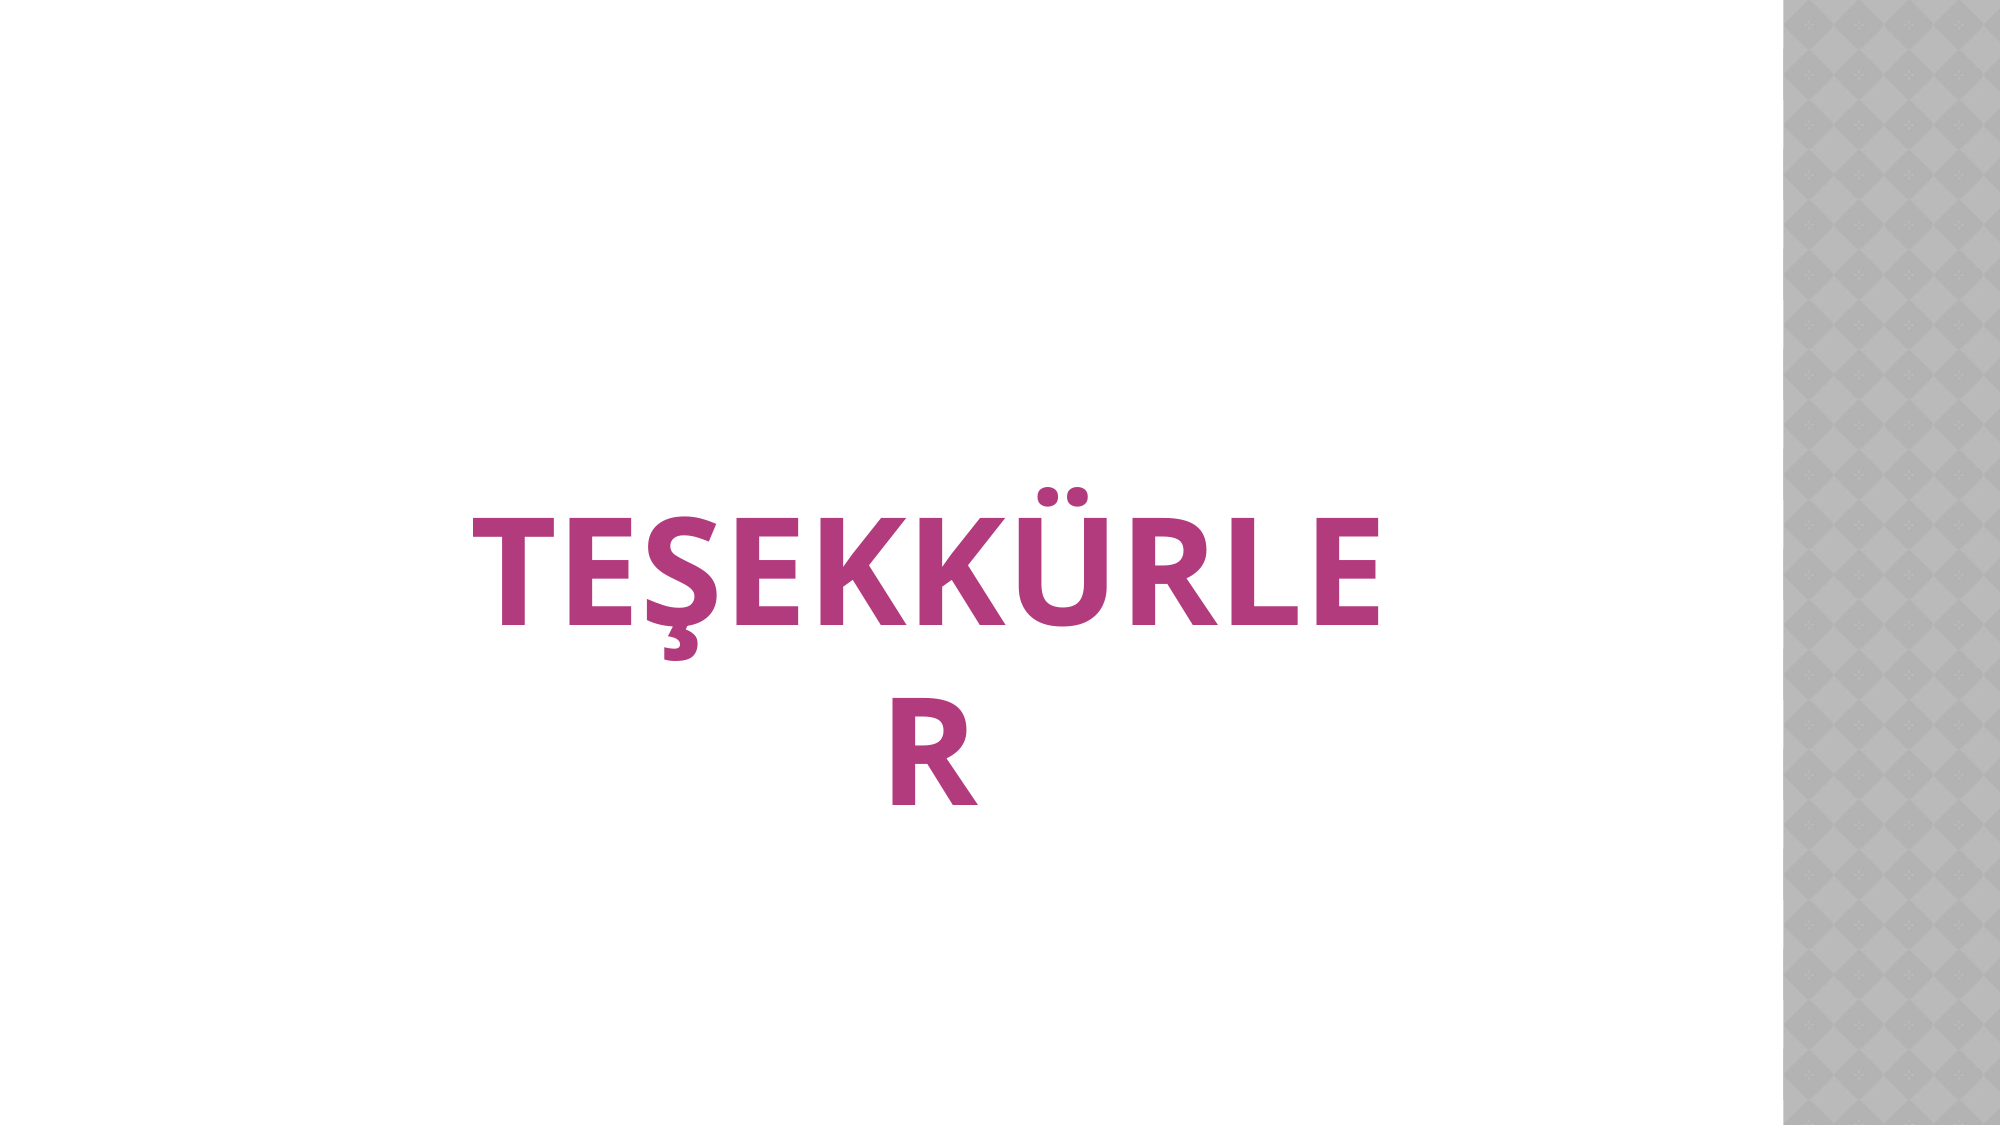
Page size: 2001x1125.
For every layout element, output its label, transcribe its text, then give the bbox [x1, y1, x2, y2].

text_box TEŞEKKÜRLER [420, 468, 1438, 844]
